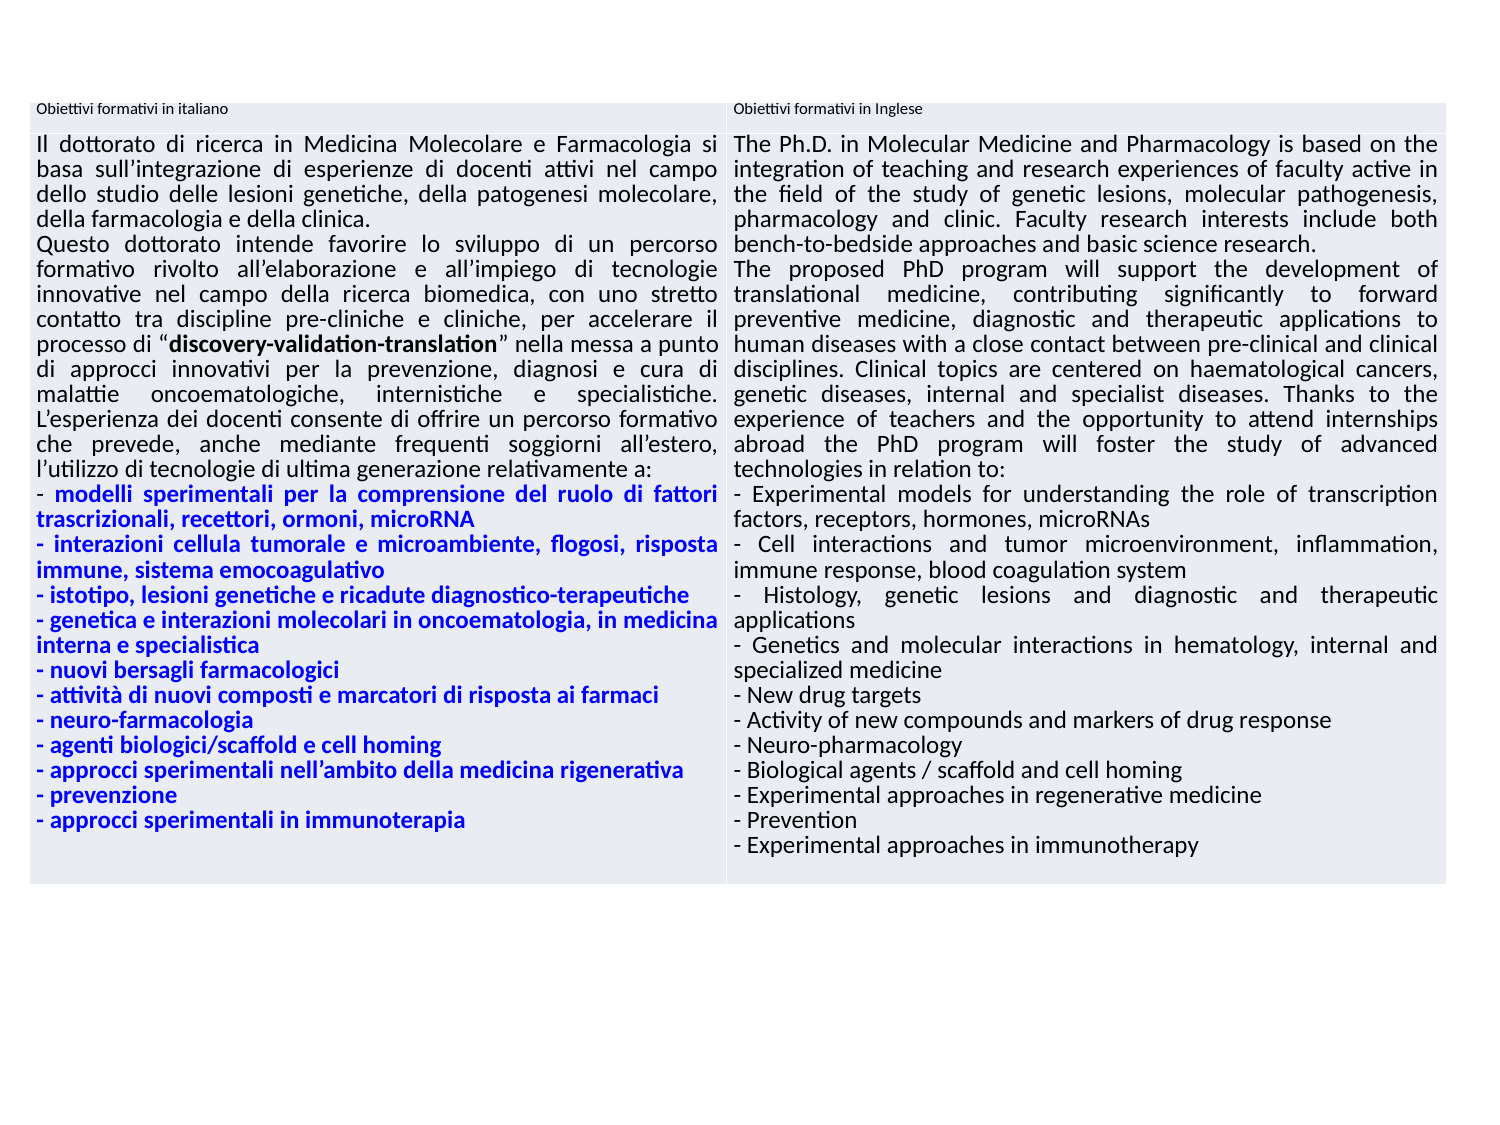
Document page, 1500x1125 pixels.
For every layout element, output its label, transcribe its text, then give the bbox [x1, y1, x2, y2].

table_cell Il dottorato di ricerca in Medicina Molecolare e Farmacologia si basa sull’integrazione di esperienze di docenti attivi nel campo dello studio delle lesioni genetiche, della patogenesi molecolare, della farmacologia e della clinica. Questo dottorato intende favorire lo sviluppo di un percorso formativo rivolto all’elaborazione e all’impiego di tecnologie innovative nel campo della ricerca biomedica, con uno stretto contatto tra discipline pre-cliniche e cliniche, per accelerare il processo di “discovery-validation-translation” nella messa a punto di approcci innovativi per la prevenzione, diagnosi e cura di malattie oncoematologiche, internistiche e specialistiche. L’esperienza dei docenti consente di offrire un percorso formativo che prevede, anche mediante frequenti soggiorni all’estero, l’utilizzo di tecnologie di ultima generazione relativamente a: - modelli sperimentali per la comprensione del ruolo di fattori trascrizionali, recettori, ormoni, microRNA - interazioni cellula tumorale e microambiente, flogosi, risposta immune, sistema emocoagulativo - istotipo, lesioni genetiche e ricadute diagnostico-terapeutiche - genetica e interazioni molecolari in oncoematologia, in medicina interna e specialistica - nuovi bersagli farmacologici - attività di nuovi composti e marcatori di risposta ai farmaci - neuro-farmacologia - agenti biologici/scaffold e cell homing - approcci sperimentali nell’ambito della medicina rigenerativa - prevenzione - approcci sperimentali in immunoterapia [30, 134, 726, 884]
table_cell The Ph.D. in Molecular Medicine and Pharmacology is based on the integration of teaching and research experiences of faculty active in the field of the study of genetic lesions, molecular pathogenesis, pharmacology and clinic. Faculty research interests include both bench-to-bedside approaches and basic science research. The proposed PhD program will support the development of translational medicine, contributing significantly to forward preventive medicine, diagnostic and therapeutic applications to human diseases with a close contact between pre-clinical and clinical disciplines. Clinical topics are centered on haematological cancers, genetic diseases, internal and specialist diseases. Thanks to the experience of teachers and the opportunity to attend internships abroad the PhD program will foster the study of advanced technologies in relation to: - Experimental models for understanding the role of transcription factors, receptors, hormones, microRNAs - Cell interactions and tumor microenvironment, inflammation, immune response, blood coagulation system - Histology, genetic lesions and diagnostic and therapeutic applications - Genetics and molecular interactions in hematology, internal and specialized medicine - New drug targets - Activity of new compounds and markers of drug response - Neuro-pharmacology - Biological agents / scaffold and cell homing - Experimental approaches in regenerative medicine - Prevention - Experimental approaches in immunotherapy [727, 134, 1446, 884]
table_header Obiettivi formativi in Inglese [727, 103, 1446, 133]
table_header Obiettivi formativi in italiano [30, 103, 726, 133]
